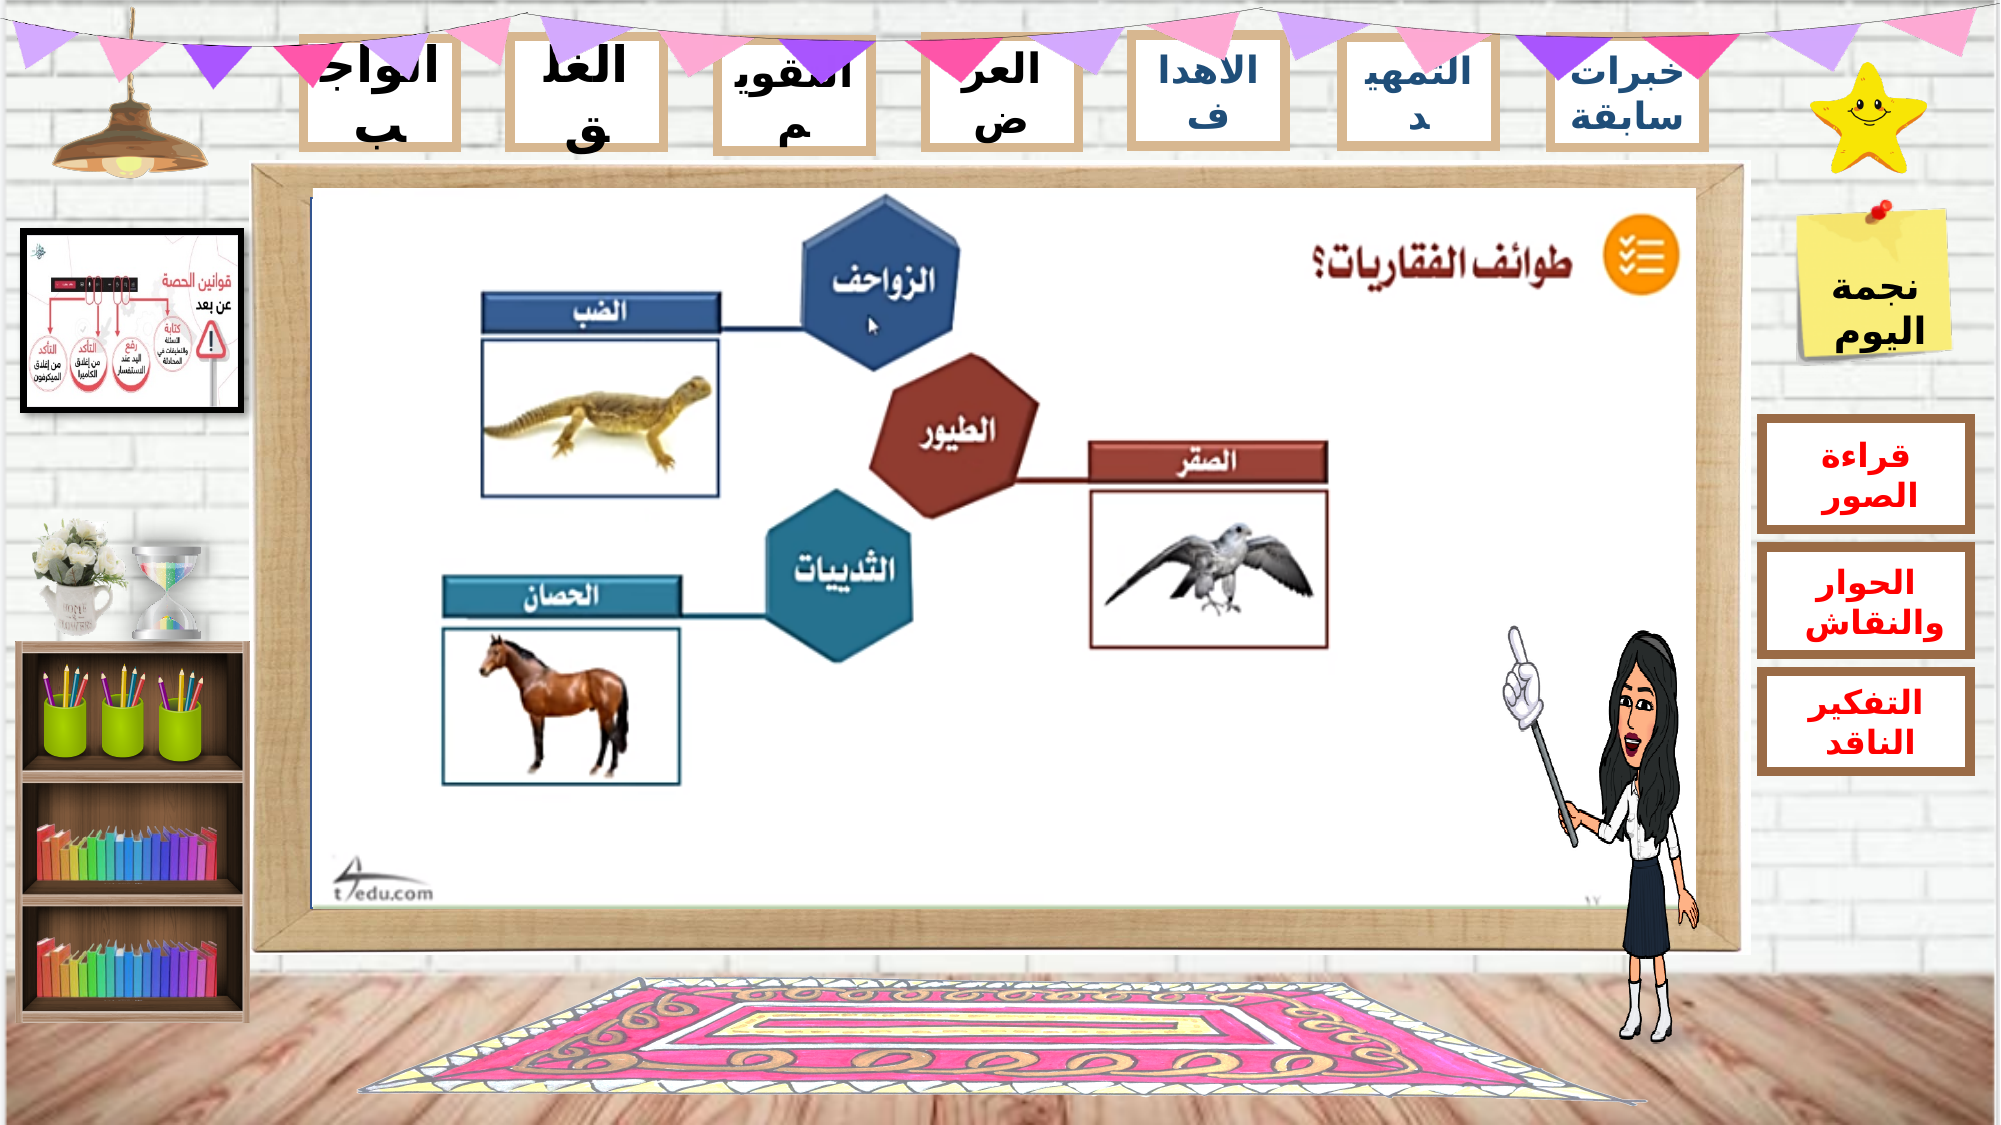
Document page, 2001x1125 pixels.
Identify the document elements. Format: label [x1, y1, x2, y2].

text_box [1762, 418, 1971, 772]
picture [0, 0, 2000, 1125]
